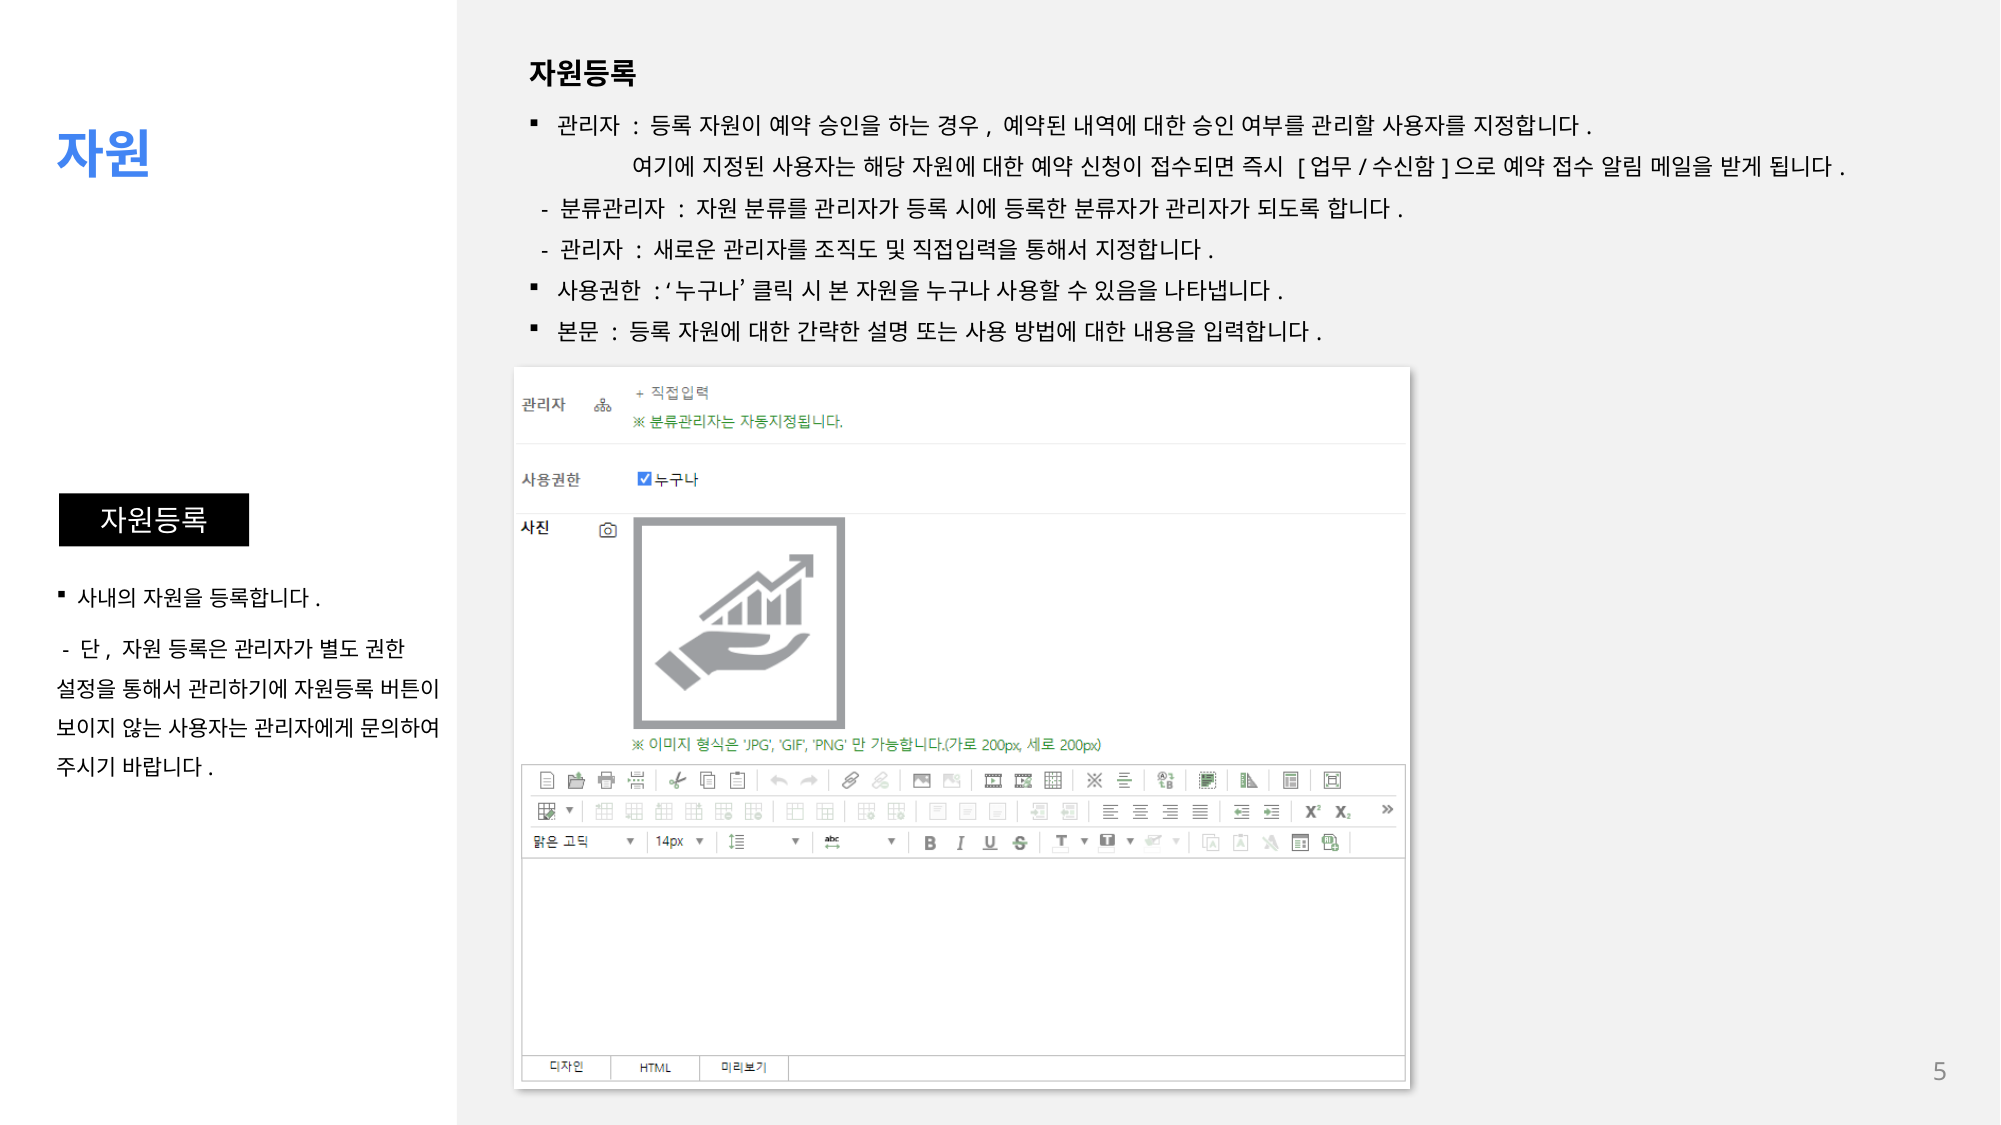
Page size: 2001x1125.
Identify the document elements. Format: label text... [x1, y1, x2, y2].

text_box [514, 367, 1410, 1089]
text_box 사내의 자원을 등록합니다. - 단, 자원 등록은 관리자가 별도 권한 설정을 통해서 관리하기에 자원등록 버튼이 보이지 않는 사용자는 관리자에게 문의하여 주시기 바랍니다. [41, 563, 457, 788]
text_box 자원 [41, 114, 410, 192]
text_box 관리자 : 등록 자원이 예약 승인을 하는 경우, 예약된 내역에 대한 승인 여부를 관리할 사용자를 지정합니다. 여기에 지정된 사용자는 해당 자원에 대한 예약 신청이 접수되면 즉시 [업무/수신함]으로 예약 접수 알림 메일을 받게 됩니다. - 분류관리자 : 자원 분류를 관리자가 등록 시에 등록한 분류자가 관리자가 되도록 합니다. - 관리자 : 새로운 관리자를 조직도 및 직접입력을 통해서 지정합니다. 사용권한 : ‘누구나’ 클릭 시 본 자원을 누구나 사용할 수 있음을 나타냅니다. 본문 : 등록 자원에 대한 간략한 설명 또는 사용 방법에 대한 내용을 입력합니다. [514, 90, 1975, 353]
text_box 자원등록 [514, 30, 869, 90]
text_box 자원등록 [58, 492, 250, 548]
